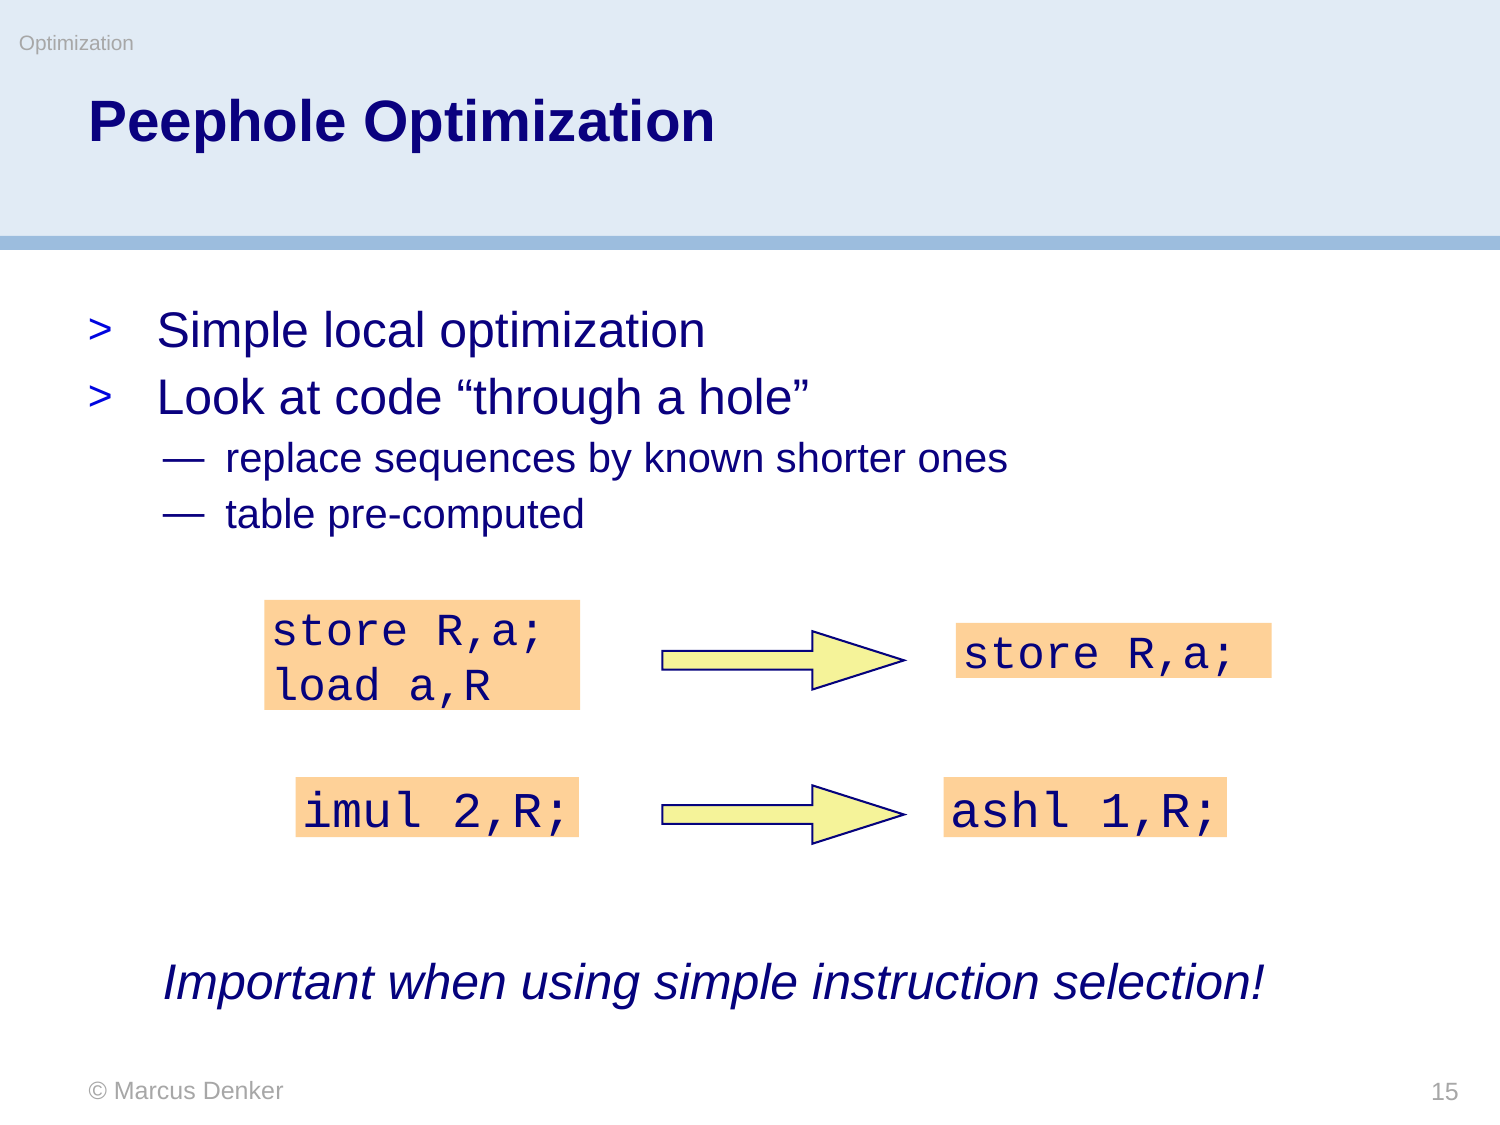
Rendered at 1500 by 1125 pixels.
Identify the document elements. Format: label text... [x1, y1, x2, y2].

slide_number 15 [1237, 1074, 1460, 1105]
text_box [662, 631, 905, 690]
text_box © Marcus Denker [88, 1074, 714, 1104]
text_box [0, 235, 1500, 251]
list Simple local optimization Look at code “through a hole” replace sequences by known shorter ones table pre-computed [87, 259, 1414, 591]
text_box ashl 1,R; [943, 777, 1227, 838]
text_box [0, 0, 1500, 235]
text_box store R,a; [955, 622, 1272, 678]
text_box store R,a; load a,R [264, 599, 581, 710]
text_box imul 2,R; [295, 777, 579, 838]
text_box Important when using simple instruction selection! [156, 949, 1273, 1011]
text_box [662, 785, 905, 844]
